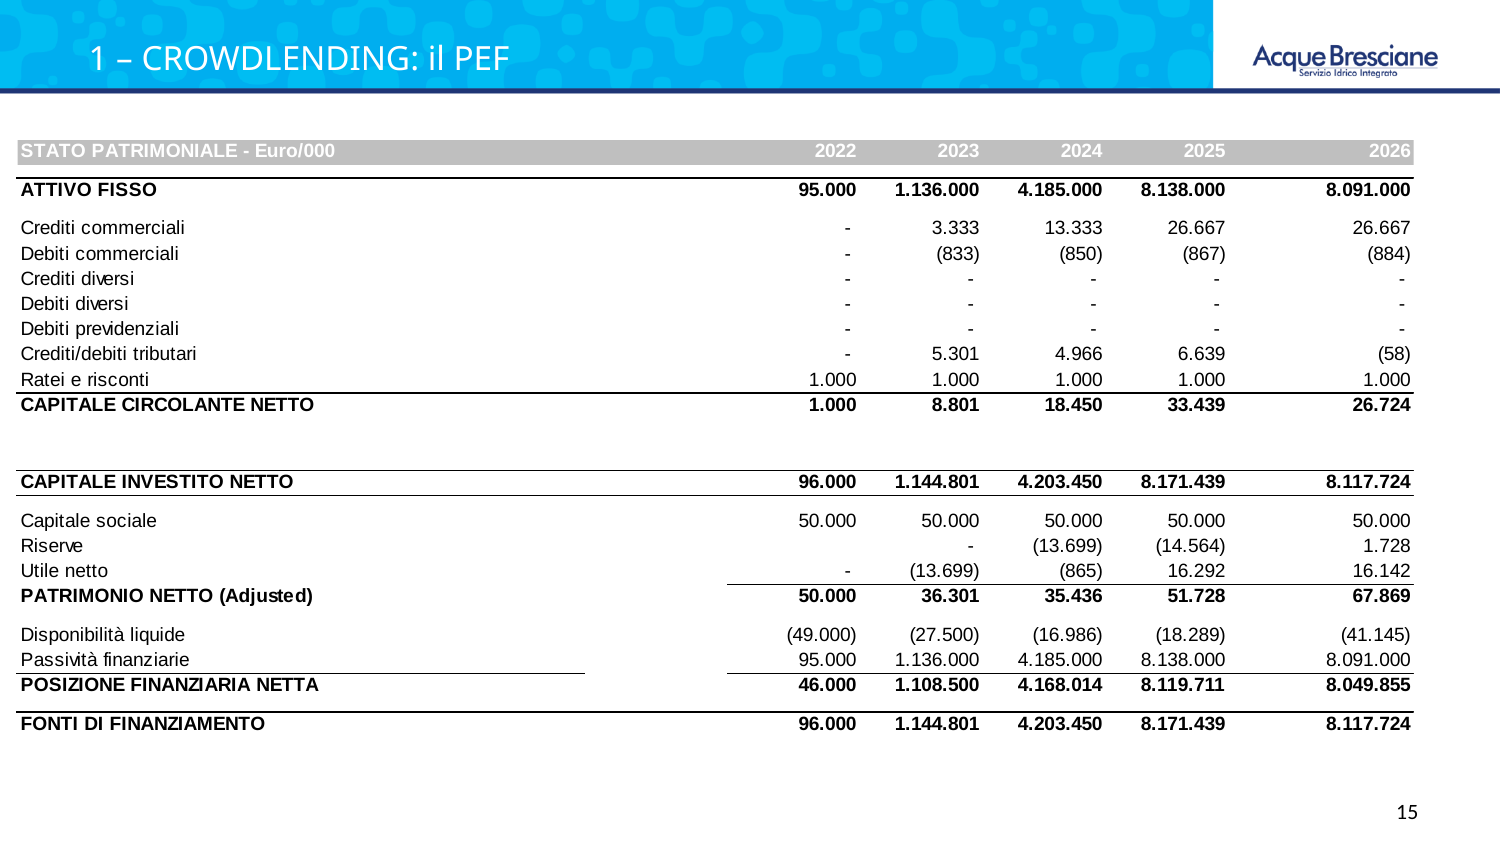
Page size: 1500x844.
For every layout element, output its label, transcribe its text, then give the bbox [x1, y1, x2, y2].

picture [0, 0, 1500, 109]
list 1 – CROWDLENDING: il PEF [88, 43, 1038, 103]
picture [15, 138, 1416, 739]
